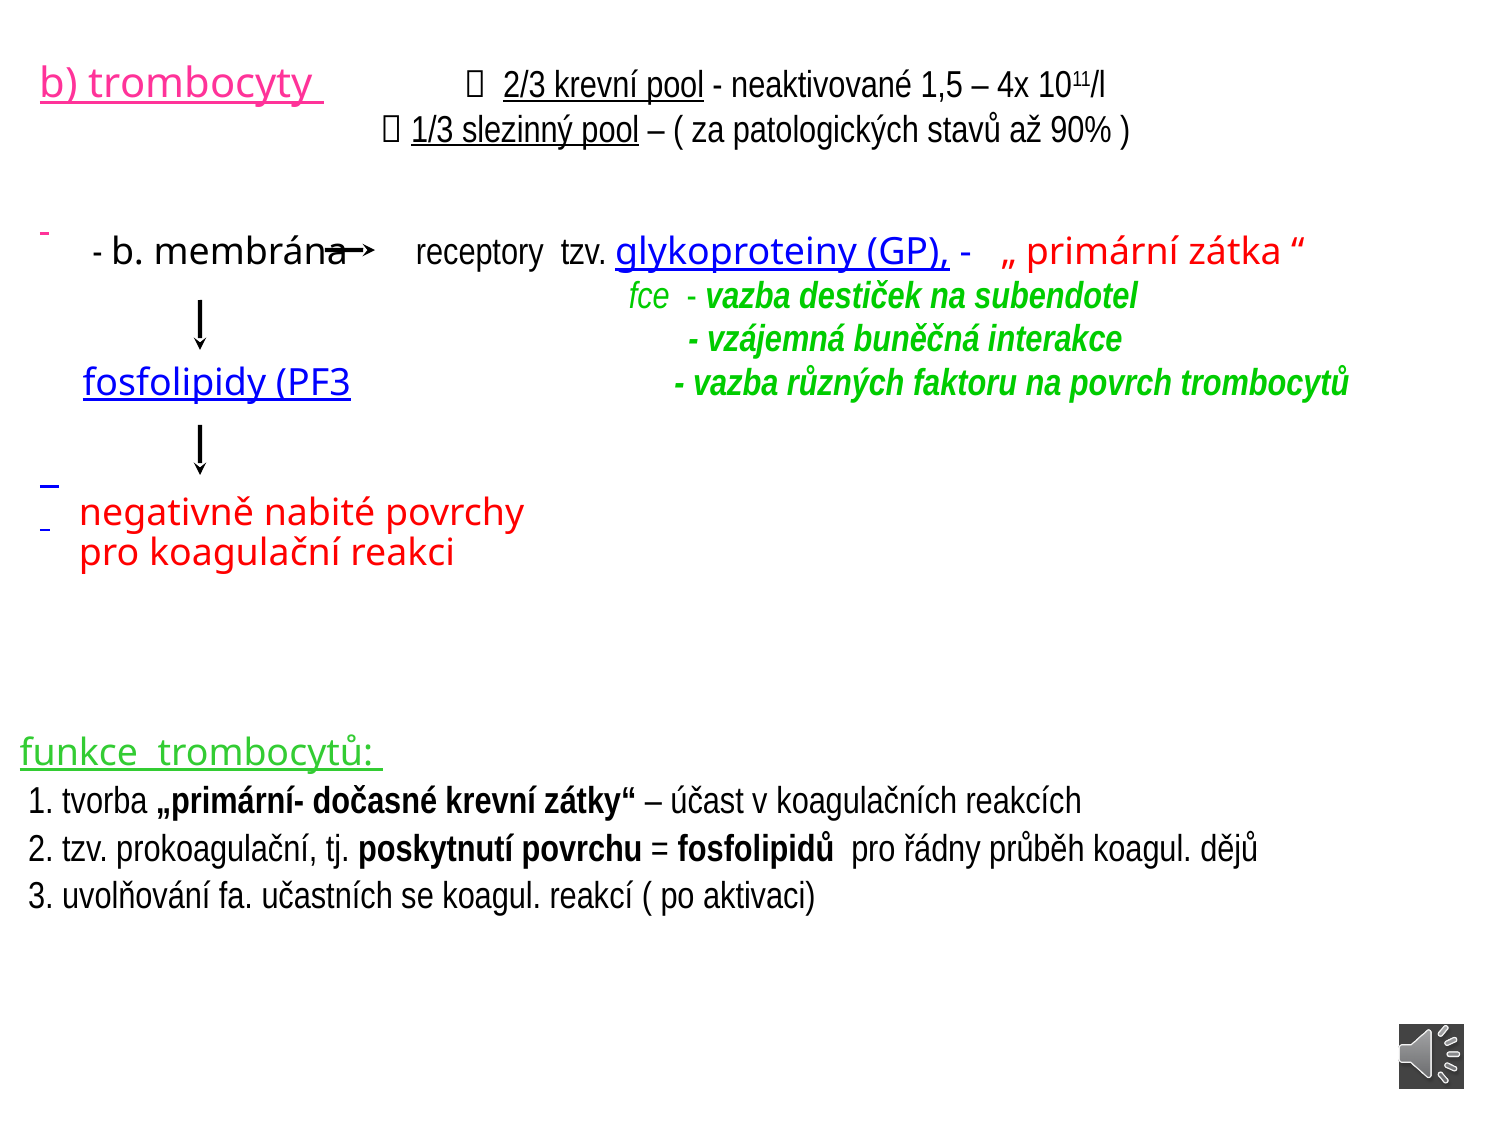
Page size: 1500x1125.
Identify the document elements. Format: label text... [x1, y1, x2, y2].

text_box [193, 462, 207, 475]
text_box [193, 337, 207, 350]
text_box [362, 243, 376, 257]
text_box funkce trombocytů: 1. tvorba „primární- dočasné krevní zátky“ – účast v koagulačních reakcích 2. tzv. prokoagulační, tj. poskytnutí povrchu = fosfolipidů pro řádny průběh koagul. dějů 3. uvolňování fa. učastních se koagul. reakcí ( po aktivaci) [4, 624, 1282, 925]
picture [1397, 1022, 1465, 1090]
list b) trombocyty  2/3 krevní pool - neaktivované 1,5 – 4x 1011/l  1/3 slezinný pool – ( za patologických stavů až 90% ) - b. membrána receptory tzv. glykoproteiny (GP), - „ primární zátka “ fce - vazba destiček na subendotel - vzájemná buněčná interakce fosfolipidy (PF3 - vazba různých faktoru na povrch trombocytů negativně nabité povrchy pro koagulační reakci [24, 0, 1500, 1100]
